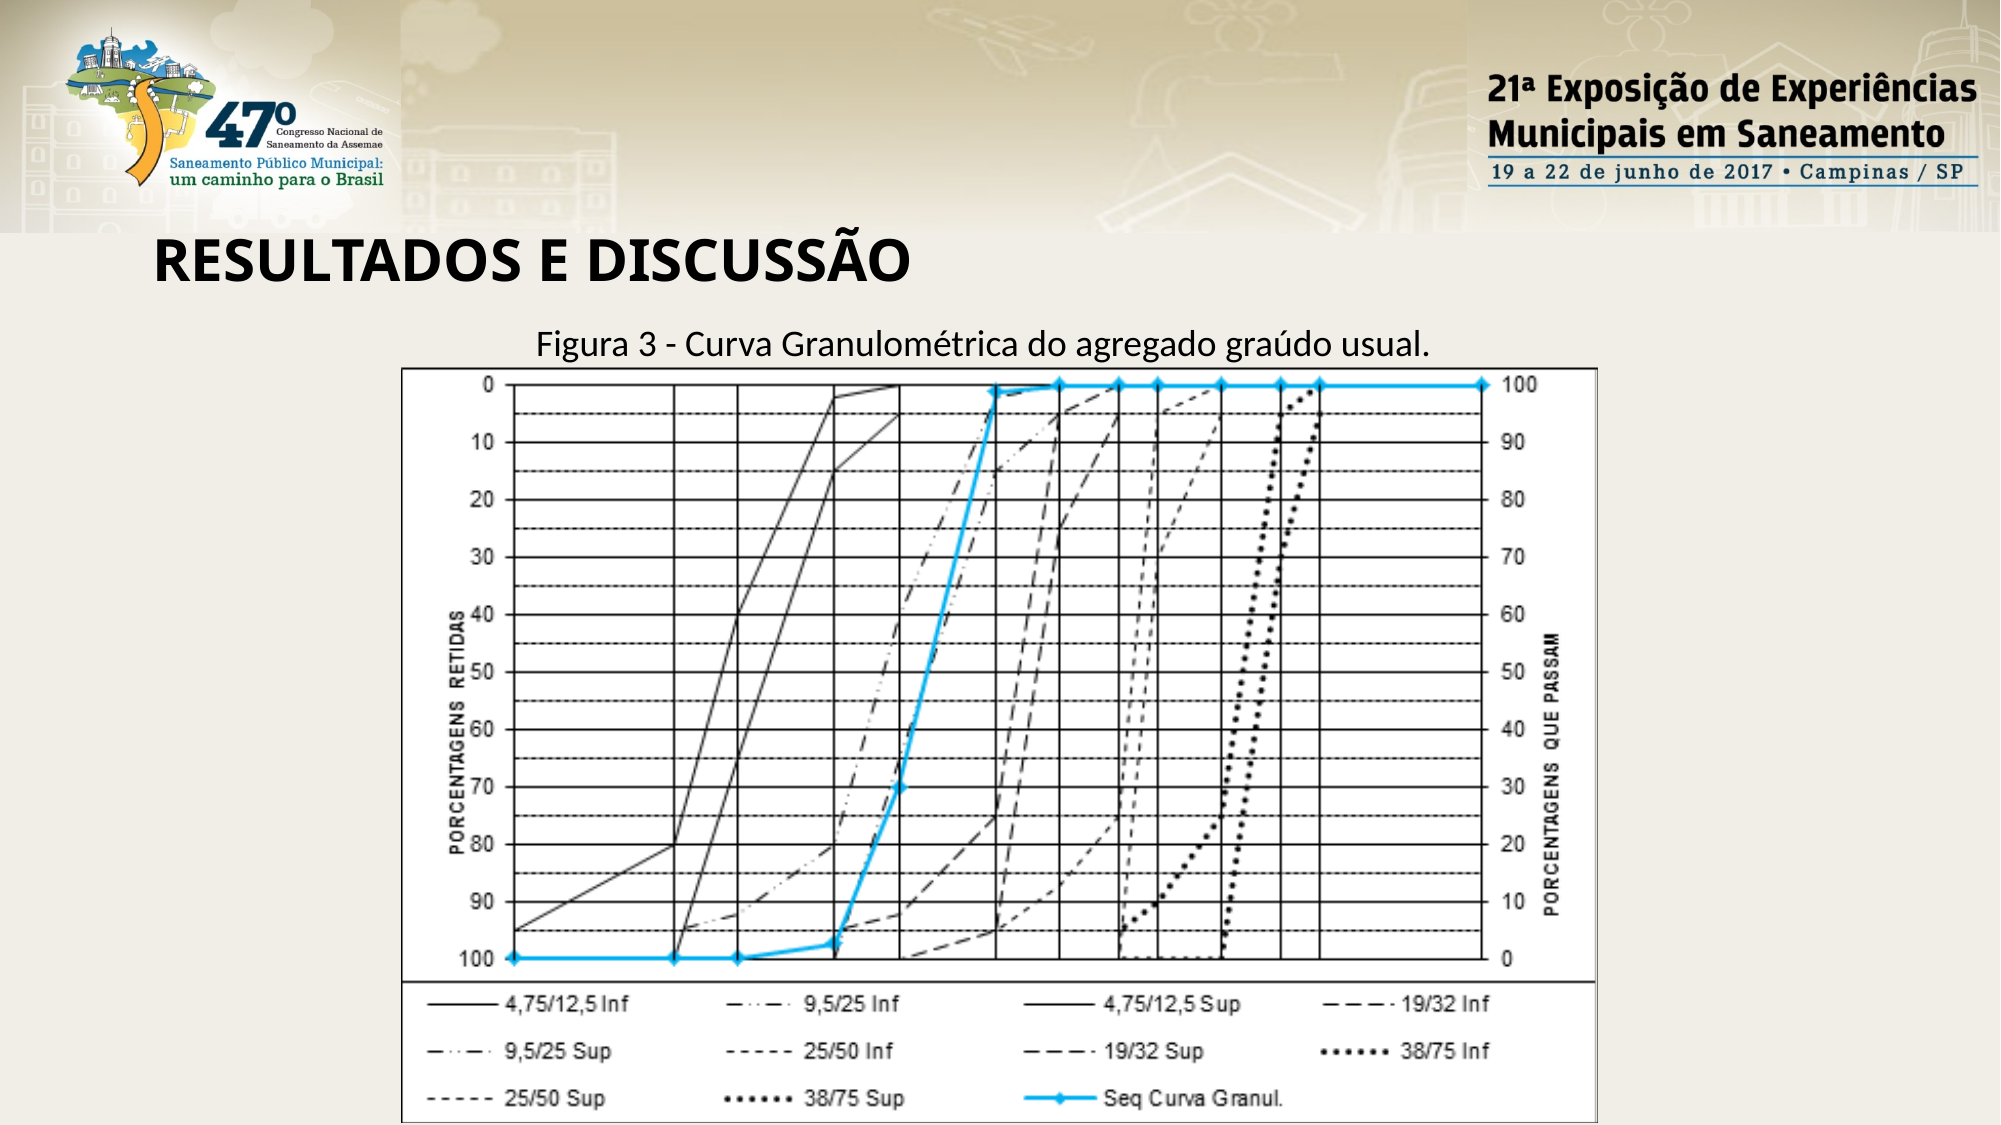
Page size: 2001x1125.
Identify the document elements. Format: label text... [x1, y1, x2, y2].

text_box RESULTADOS E DISCUSSÃO [137, 209, 1638, 317]
picture [400, 365, 1598, 1123]
text_box Figura 3 - Curva Granulométrica do agregado graúdo usual. [497, 317, 1472, 365]
picture [0, 0, 2000, 233]
